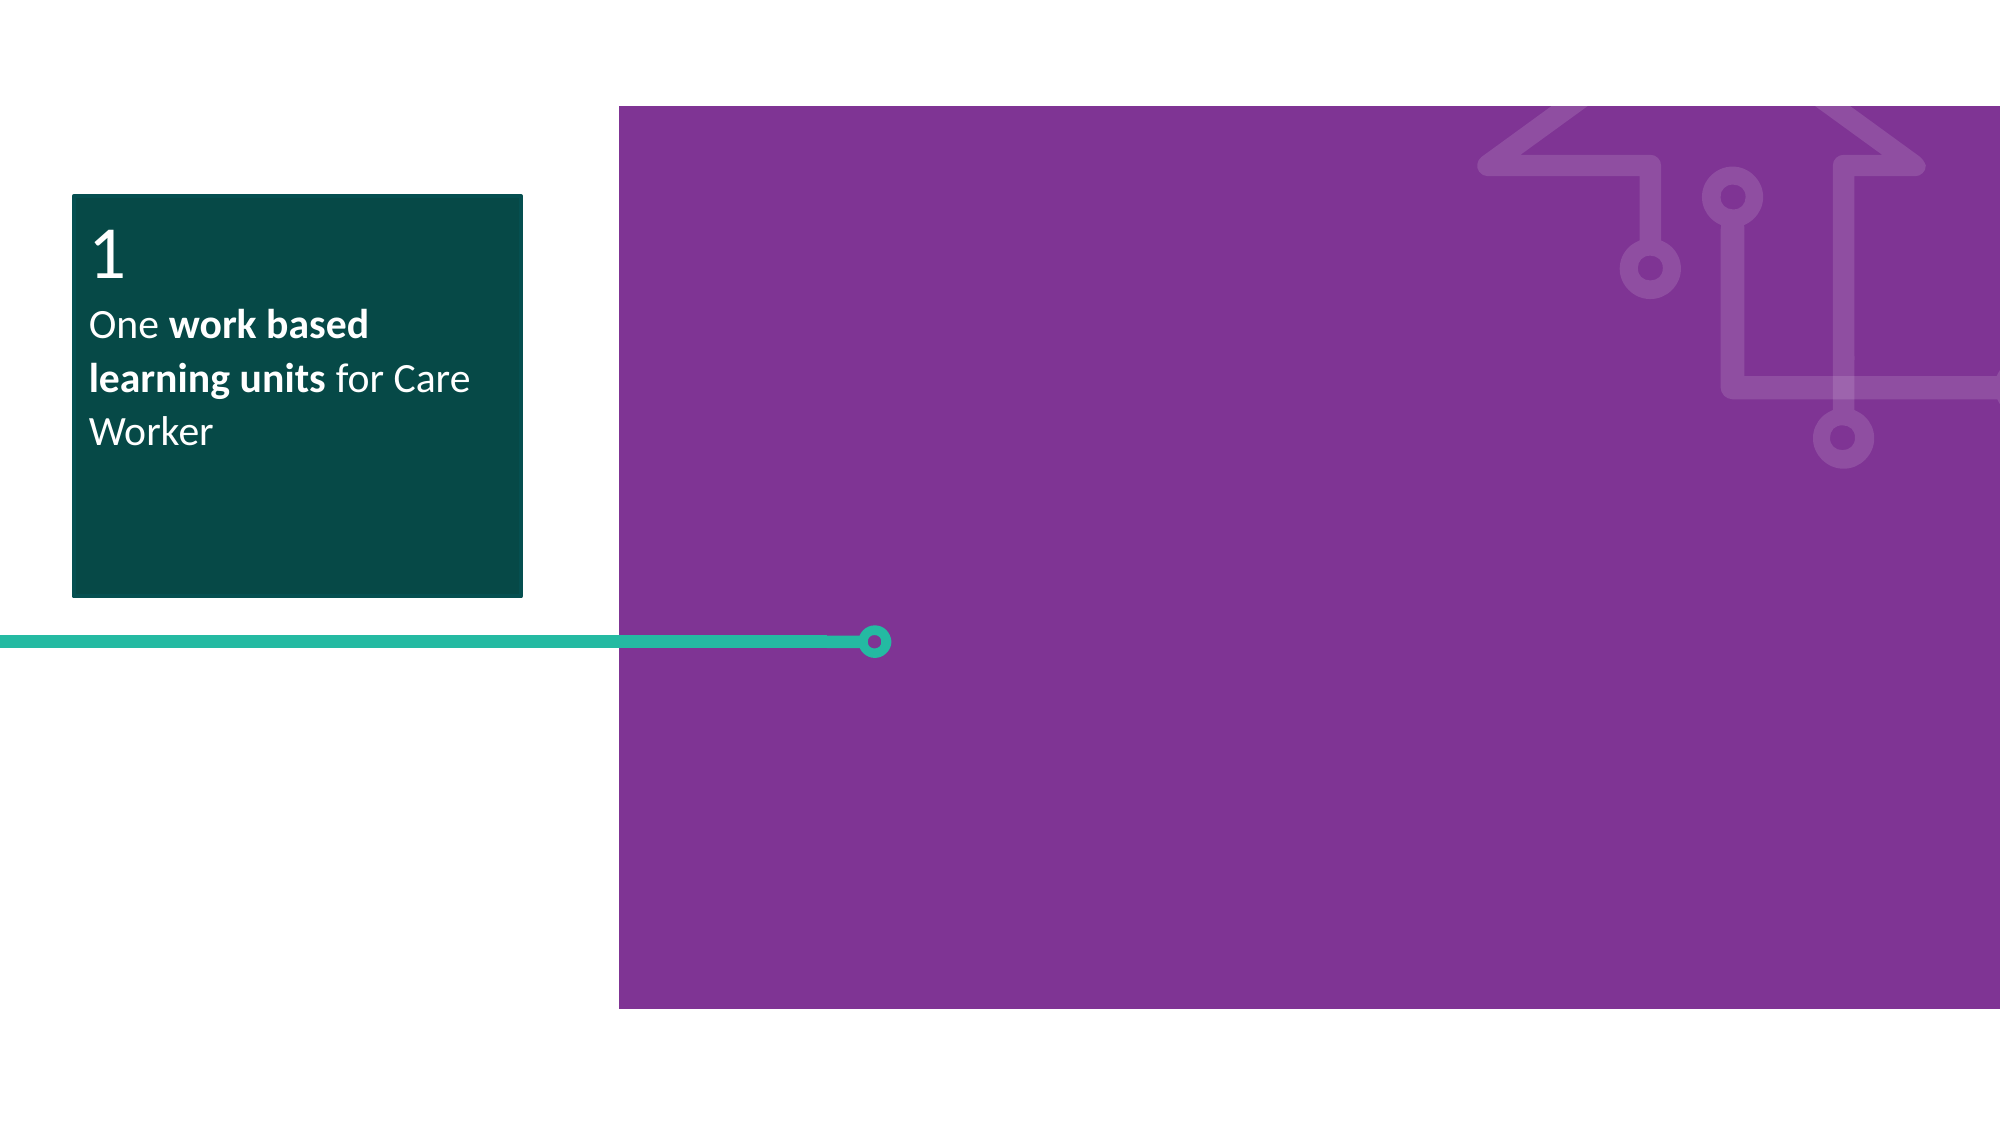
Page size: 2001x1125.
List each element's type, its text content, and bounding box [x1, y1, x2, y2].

text_box 1 One work based learning units for Care Worker [73, 196, 521, 597]
